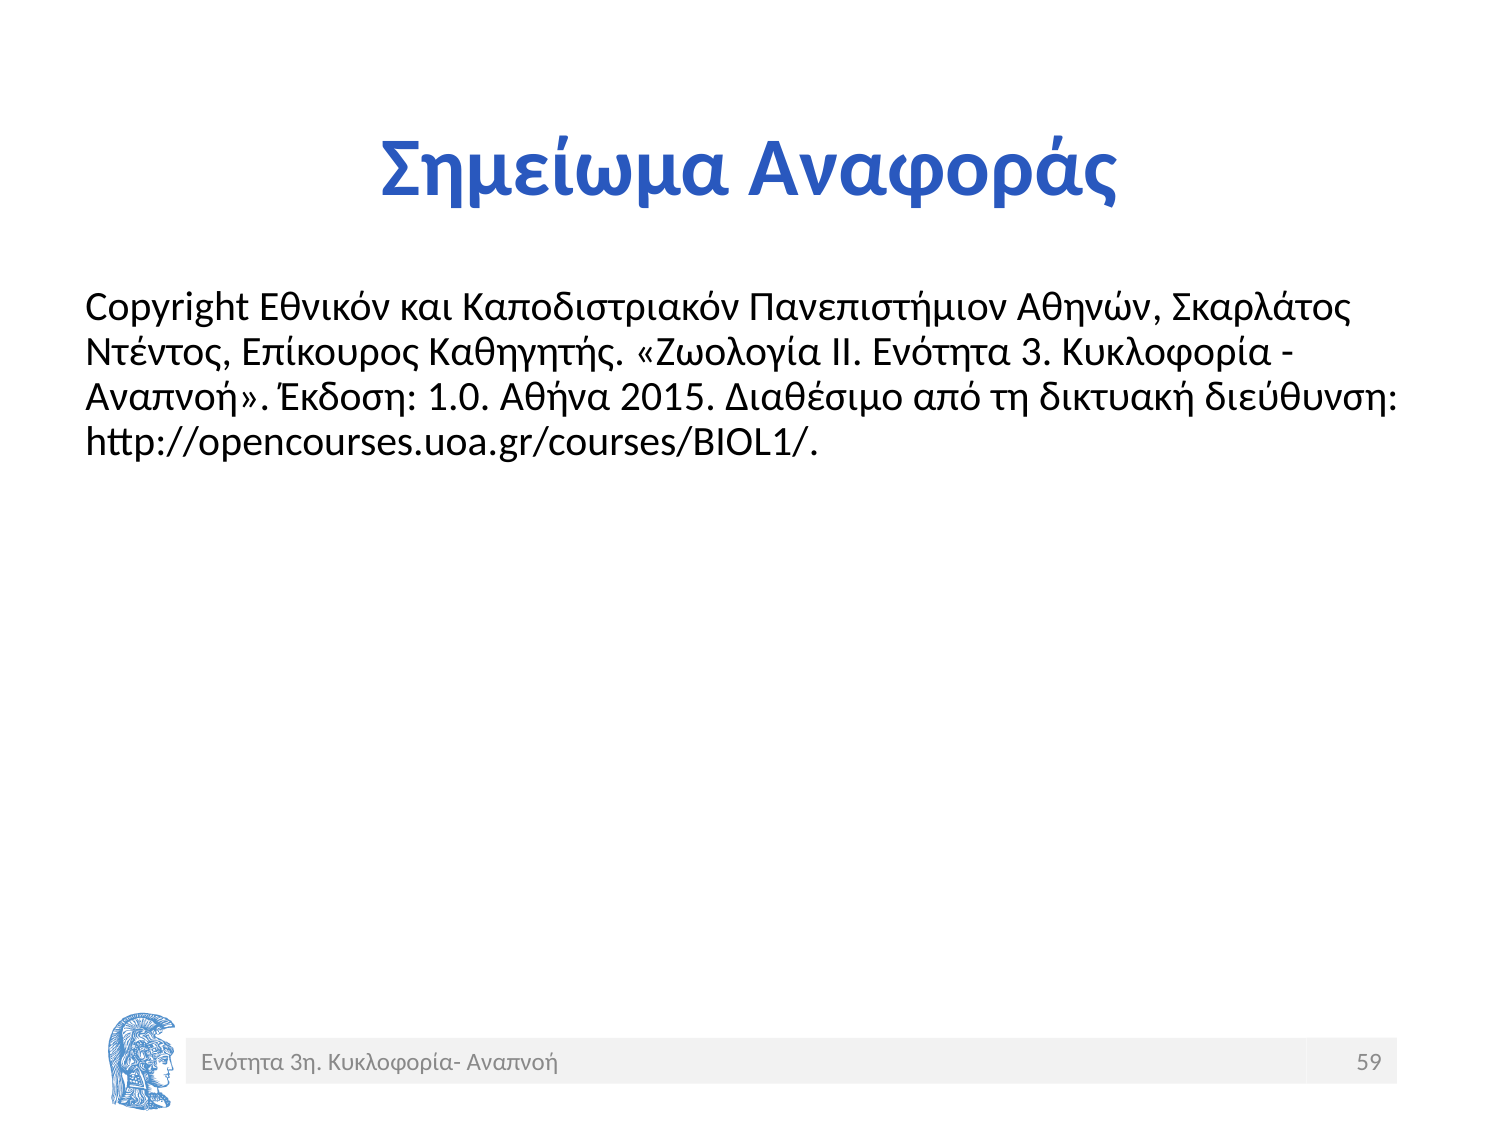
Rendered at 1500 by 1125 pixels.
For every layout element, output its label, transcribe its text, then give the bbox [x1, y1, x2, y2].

picture [103, 1011, 186, 1114]
title Σημείωμα Αναφοράς [0, 59, 1500, 278]
slide_number 59 [1306, 1037, 1397, 1084]
list Copyright Εθνικόν και Καποδιστριακόν Πανεπιστήμιον Αθηνών, Σκαρλάτος Ντέντος, Επίκουρος Καθηγητής. «Ζωολογία II. Ενότητα 3. Κυκλοφορία - Αναπνοή». Έκδοση: 1.0. Αθήνα 2015. Διαθέσιμο από τη δικτυακή διεύθυνση: http://opencourses.uoa.gr/courses/BIOL1/. [70, 277, 1430, 992]
footer Ενότητα 3η. Κυκλοφορία- Αναπνοή [185, 1037, 1306, 1084]
